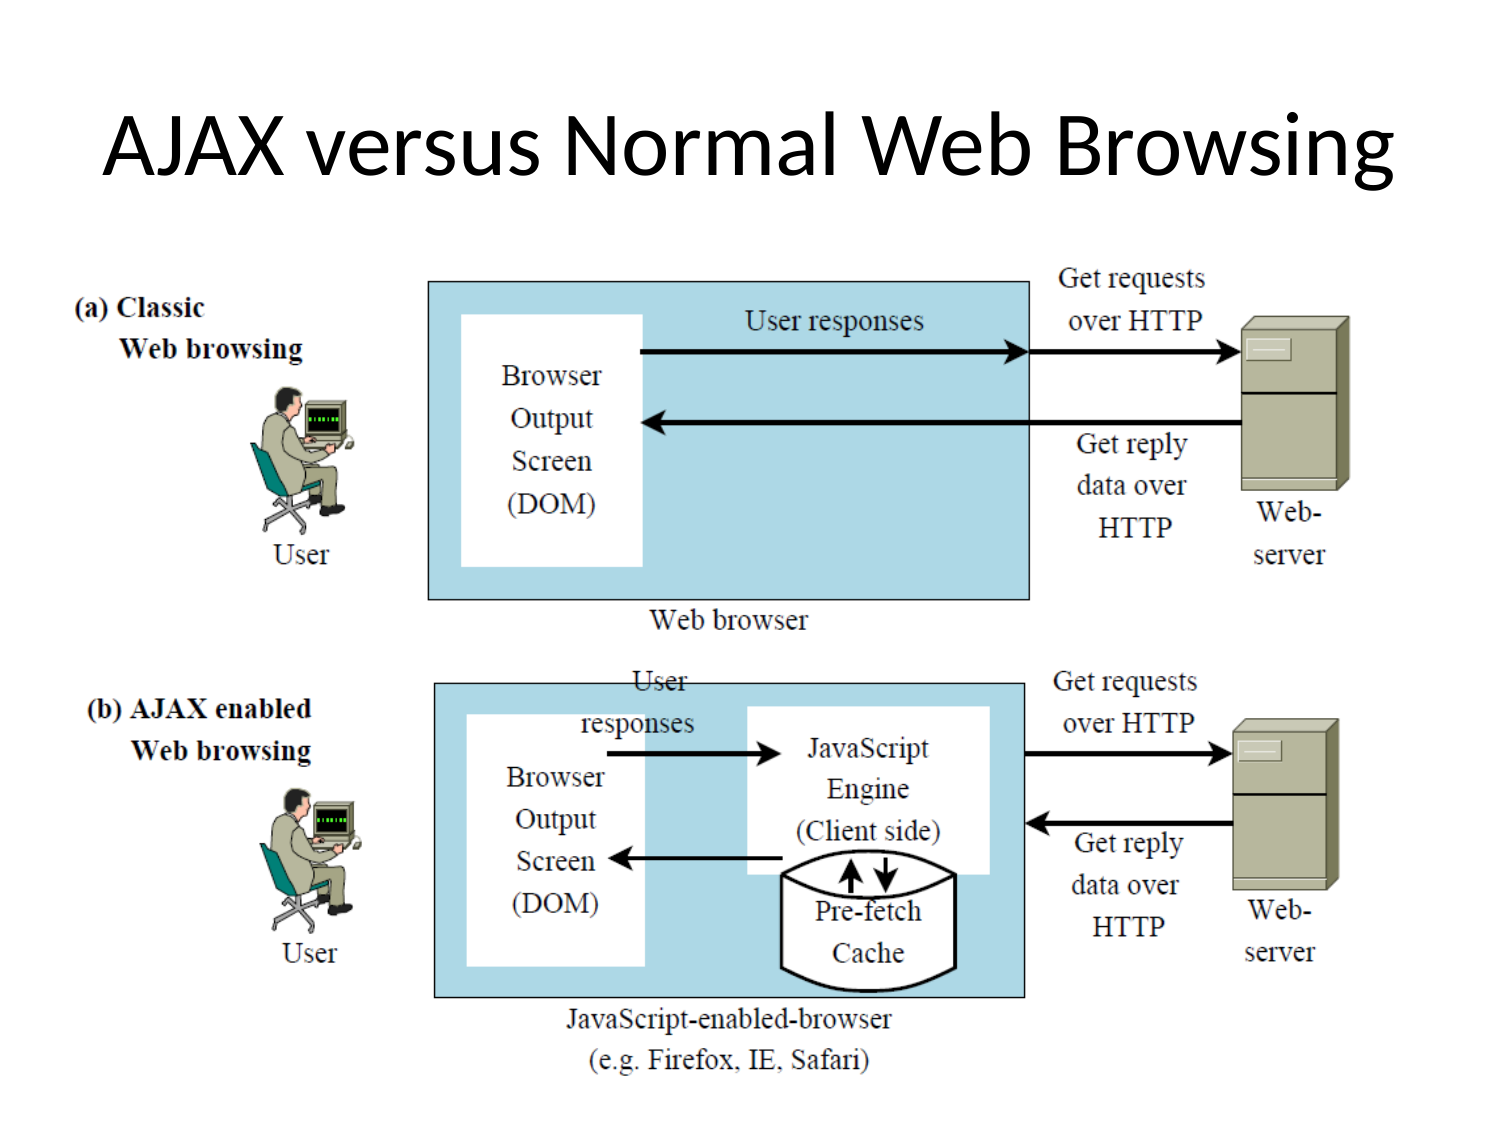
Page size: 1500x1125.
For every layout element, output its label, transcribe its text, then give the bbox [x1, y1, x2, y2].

picture [62, 233, 1463, 1093]
title AJAX versus Normal Web Browsing [75, 45, 1425, 233]
